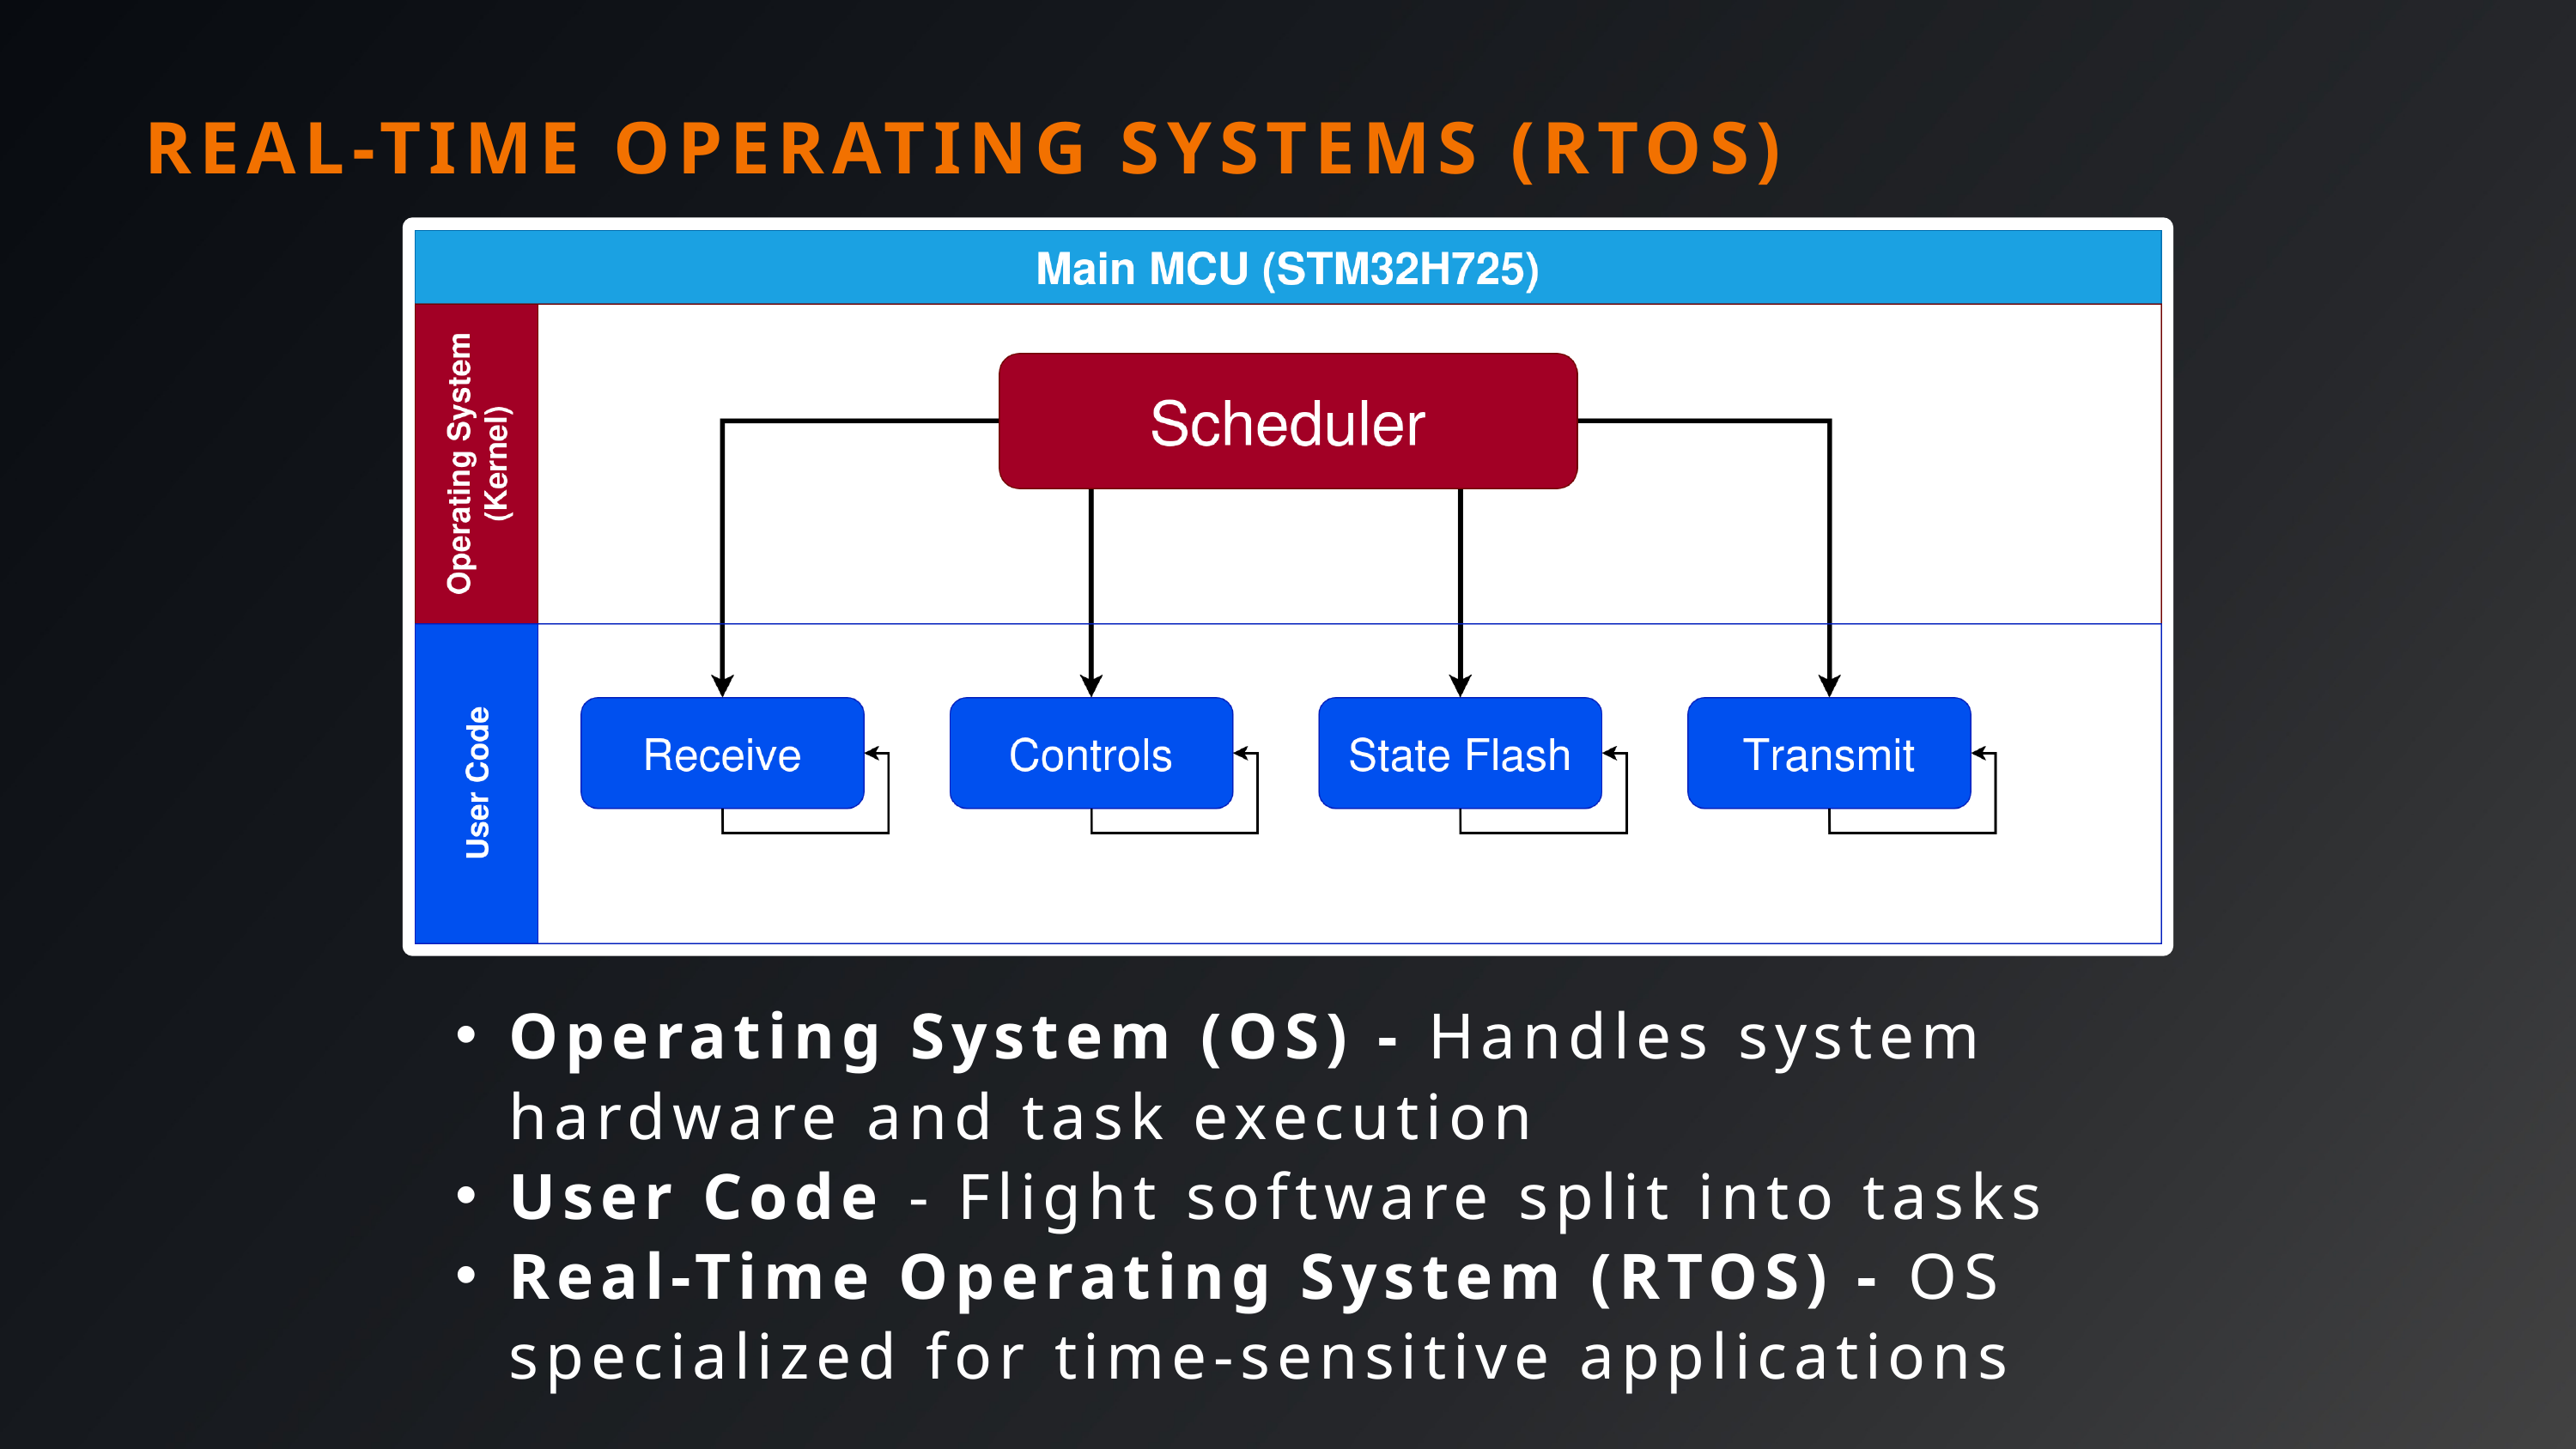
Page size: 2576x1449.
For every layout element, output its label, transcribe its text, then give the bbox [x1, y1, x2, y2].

text_box REAL-TIME OPERATING SYSTEMS (RTOS) [144, 96, 2083, 189]
text_box [0, 0, 2576, 1449]
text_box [402, 217, 2174, 956]
text_box Operating System (OS) - Handles system hardware and task execution User Code - Flight software split into tasks Real-Time Operating System (RTOS) - OS specialized for time-sensitive applications [402, 964, 2174, 1392]
